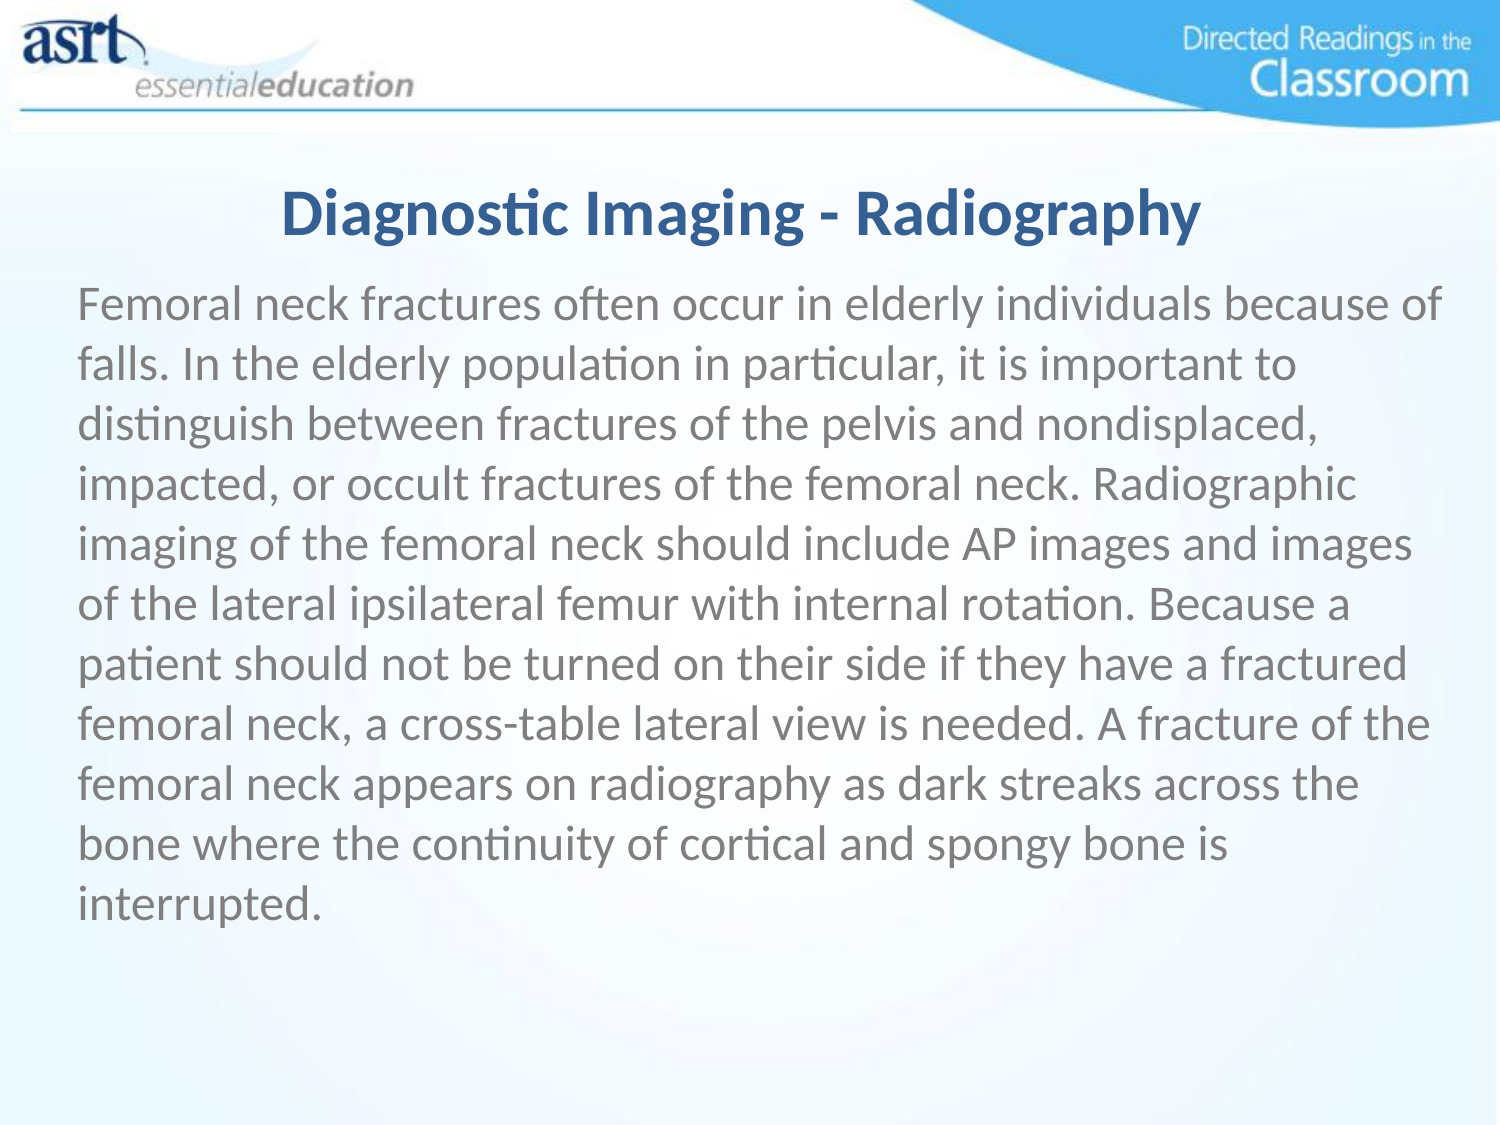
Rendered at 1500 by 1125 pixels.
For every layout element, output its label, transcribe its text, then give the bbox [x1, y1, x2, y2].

title Diagnostic Imaging - Radiography [50, 115, 1450, 303]
picture [0, 0, 1500, 1125]
list Femoral neck fractures often occur in elderly individuals because of falls. In the elderly population in particular, it is important to distinguish between fractures of the pelvis and nondisplaced, impacted, or occult fractures of the femoral neck. Radiographic imaging of the femoral neck should include AP images and images of the lateral ipsilateral femur with internal rotation. Because a patient should not be turned on their side if they have a fractured femoral neck, a cross-table lateral view is needed. A fracture of the femoral neck appears on radiography as dark streaks across the bone where the continuity of cortical and spongy bone is interrupted. [62, 262, 1475, 955]
